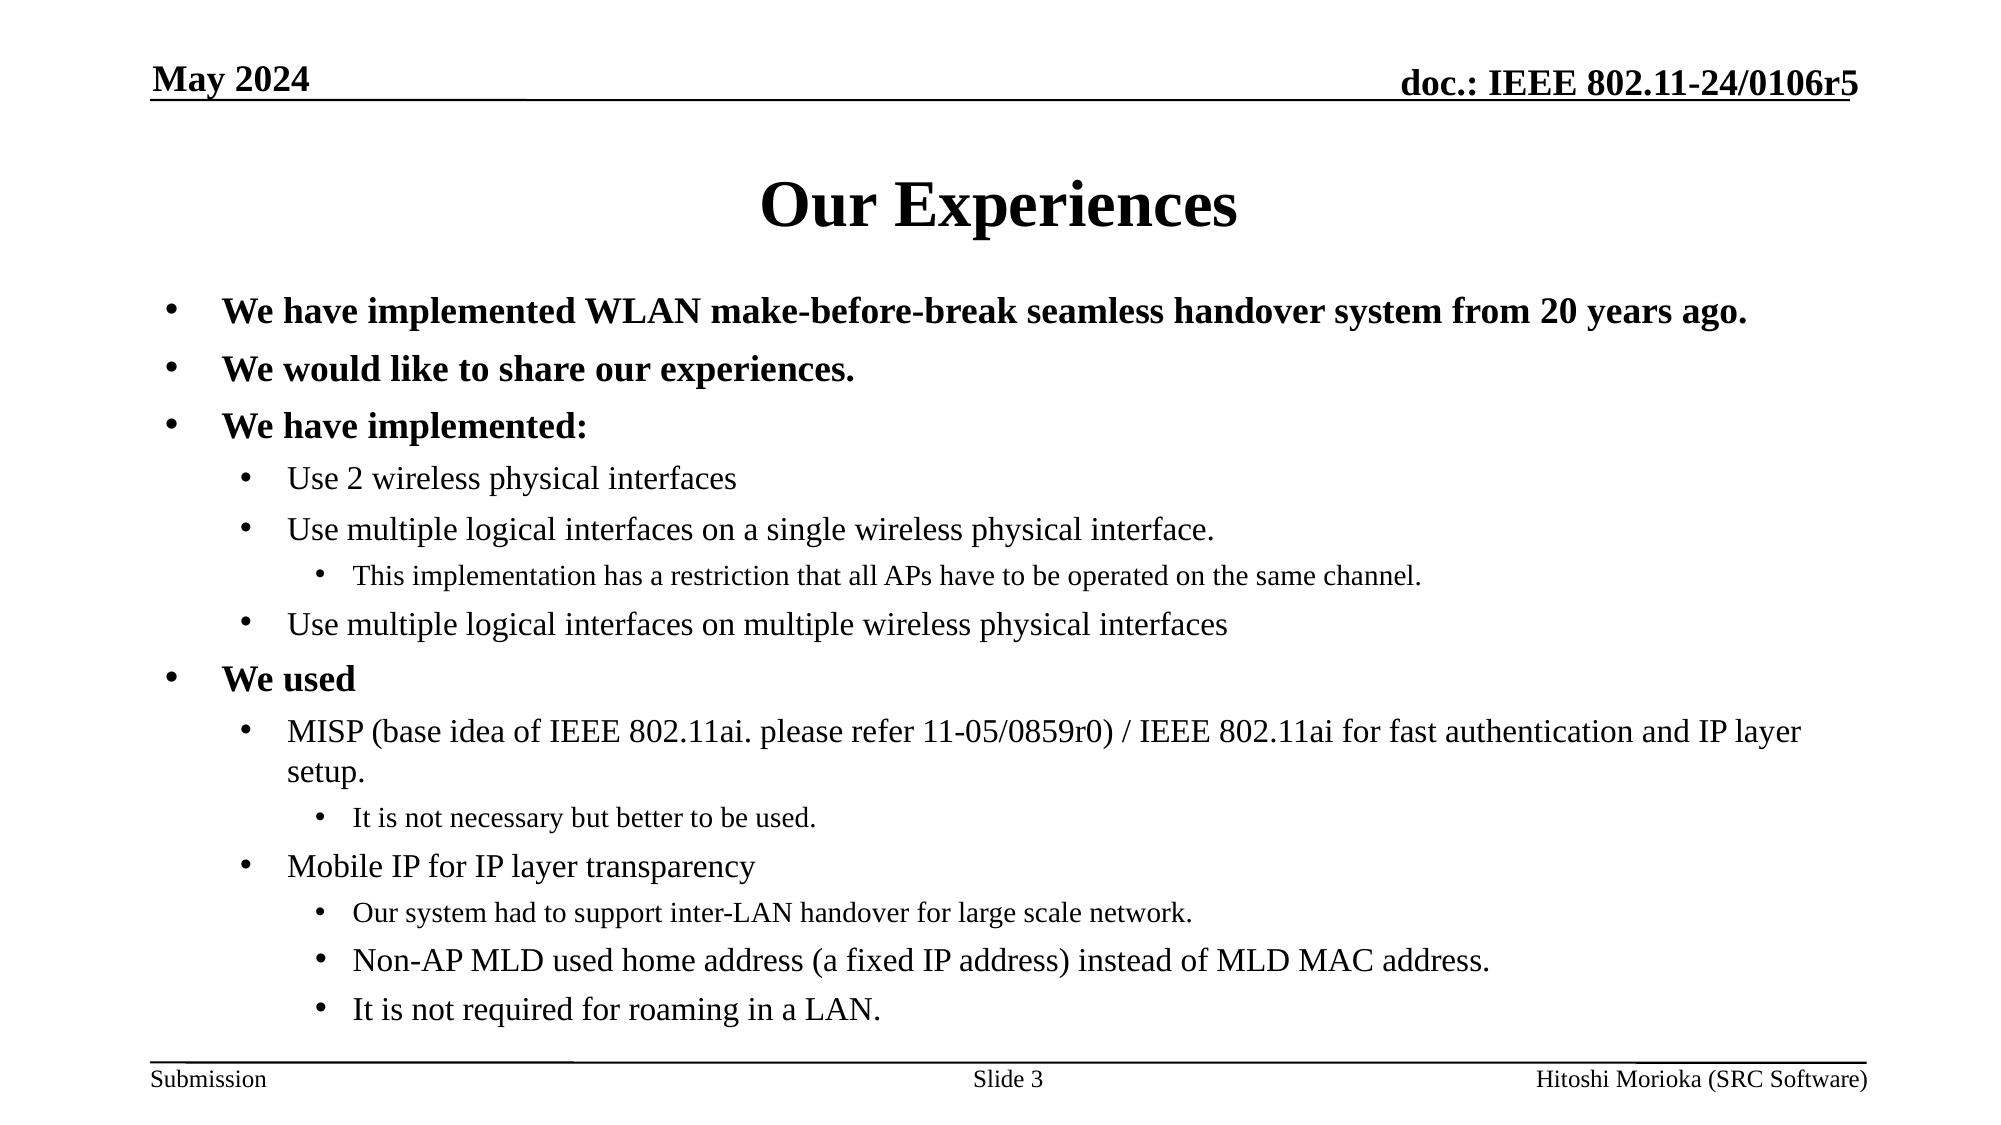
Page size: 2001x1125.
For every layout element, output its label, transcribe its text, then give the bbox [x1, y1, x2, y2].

list We have implemented WLAN make-before-break seamless handover system from 20 years ago. We would like to share our experiences. We have implemented: Use 2 wireless physical interfaces Use multiple logical interfaces on a single wireless physical interface. This implementation has a restriction that all APs have to be operated on the same channel. Use multiple logical interfaces on multiple wireless physical interfaces We used MISP (base idea of IEEE 802.11ai. please refer 11-05/0859r0) / IEEE 802.11ai for fast authentication and IP layer setup. It is not necessary but better to be used. Mobile IP for IP layer transparency Our system had to support inter-LAN handover for large scale network. Non-AP MLD used home address (a fixed IP address) instead of MLD MAC address. It is not required for roaming in a LAN. [149, 278, 1850, 954]
footer Hitoshi Morioka (SRC Software) [1171, 1061, 1869, 1093]
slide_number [152, 54, 563, 100]
title Our Experiences [149, 112, 1850, 278]
slide_number Slide 3 [950, 1061, 1067, 1123]
